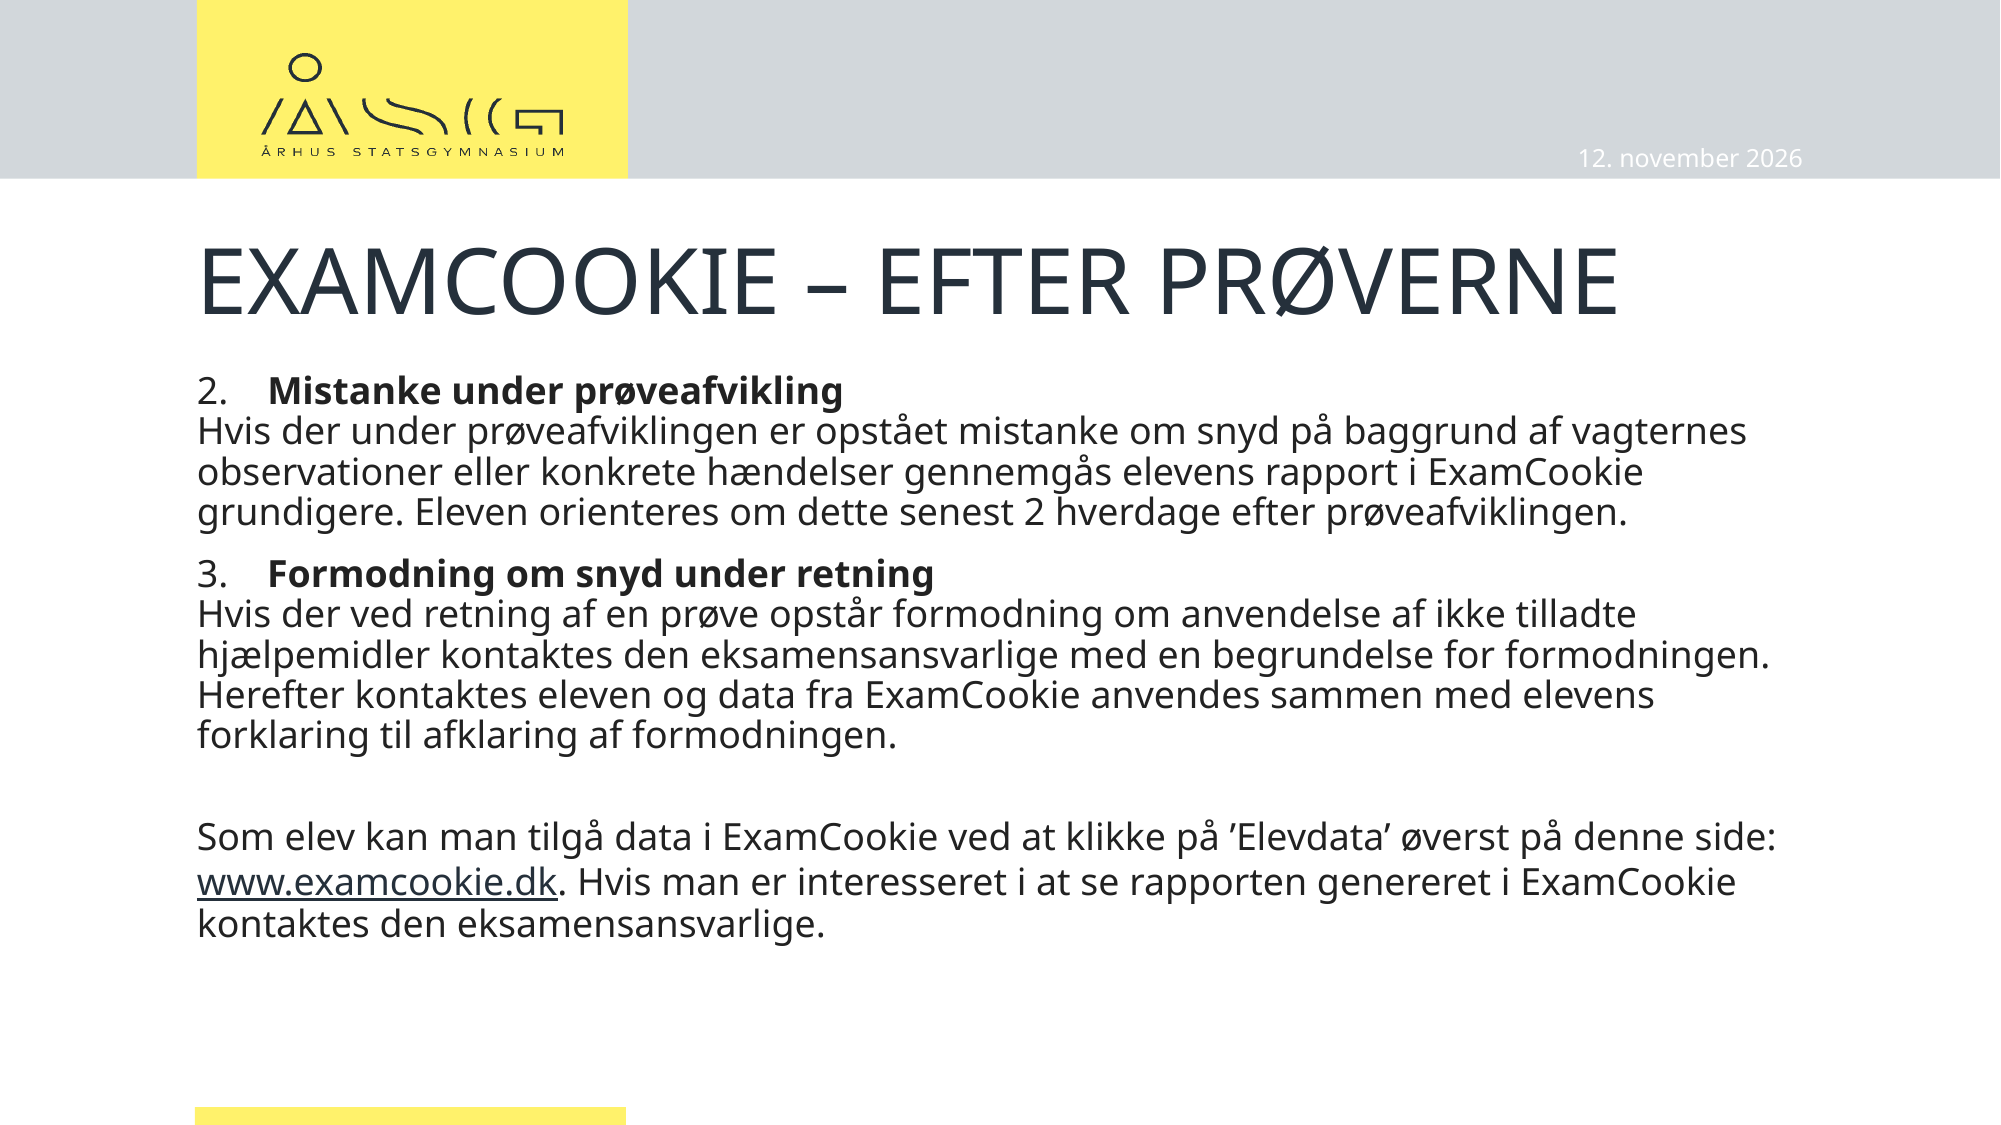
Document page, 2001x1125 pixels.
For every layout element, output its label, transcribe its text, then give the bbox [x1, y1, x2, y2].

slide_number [1353, 141, 1804, 179]
title Examcookie – efter prøverne [196, 209, 1805, 334]
picture [261, 53, 563, 156]
list 2. Mistanke under prøveafvikling Hvis der under prøveafviklingen er opstået mistanke om snyd på baggrund af vagternes observationer eller konkrete hændelser gennemgås elevens rapport i ExamCookie grundigere. Eleven orienteres om dette senest 2 hverdage efter prøveafviklingen. 3. Formodning om snyd under retning Hvis der ved retning af en prøve opstår formodning om anvendelse af ikke tilladte hjælpemidler kontaktes den eksamensansvarlige med en begrundelse for formodningen. Herefter kontaktes eleven og data fra ExamCookie anvendes sammen med elevens forklaring til afklaring af formodningen. Som elev kan man tilgå data i ExamCookie ved at klikke på ’Elevdata’ øverst på denne side: www.examcookie.dk. Hvis man er interesseret i at se rapporten genereret i ExamCookie kontaktes den eksamensansvarlige. [196, 372, 1804, 1021]
